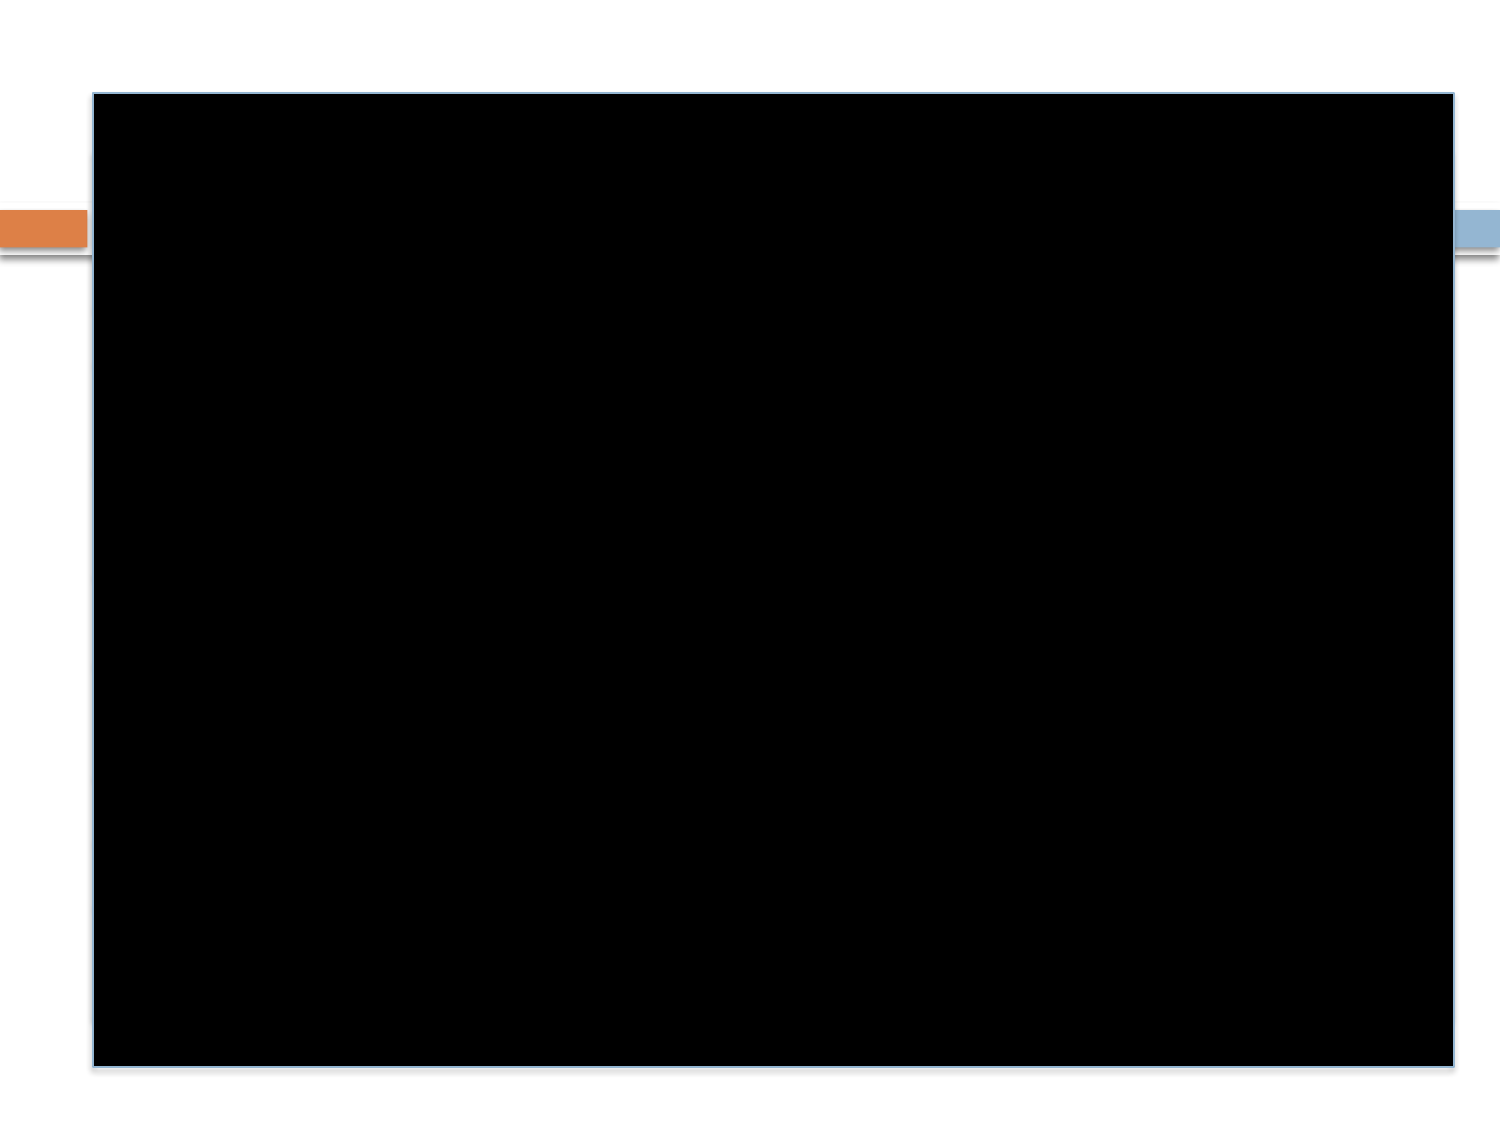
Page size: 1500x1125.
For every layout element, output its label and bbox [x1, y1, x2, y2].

list [93, 93, 1454, 1067]
